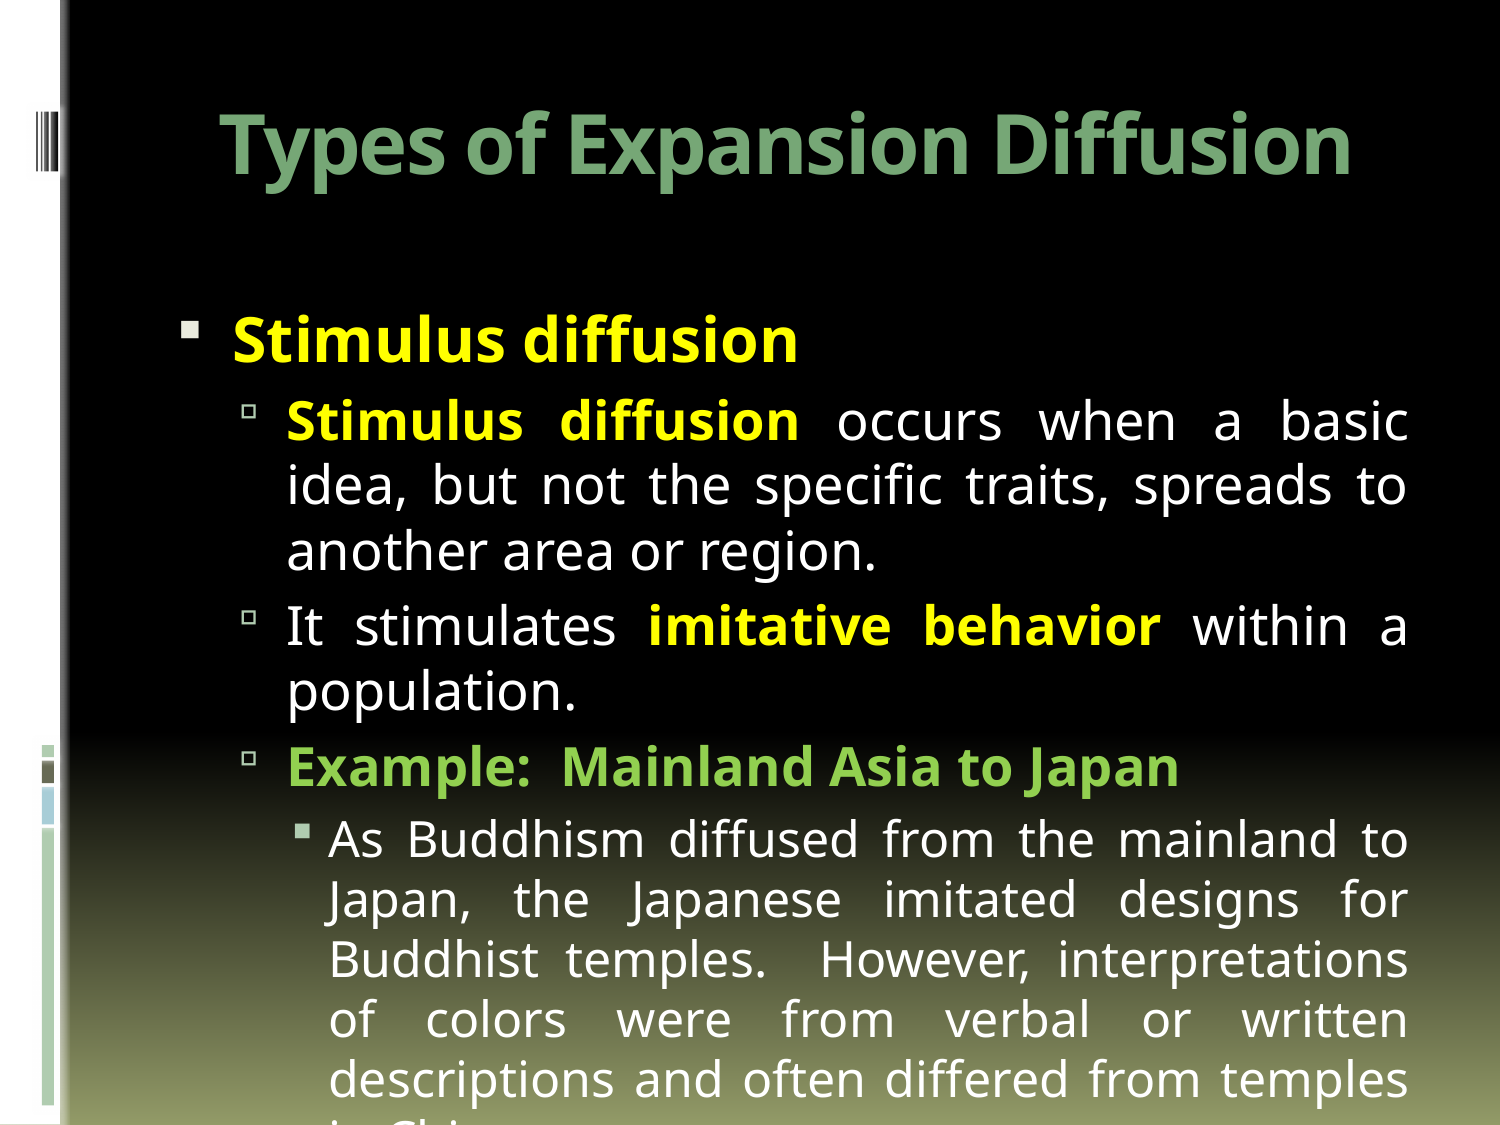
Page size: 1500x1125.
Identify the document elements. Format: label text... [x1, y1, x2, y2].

title Types of Expansion Diffusion [150, 84, 1425, 235]
list Stimulus diffusion Stimulus diffusion occurs when a basic idea, but not the specific traits, spreads to another area or region. It stimulates imitative behavior within a population. Example: Mainland Asia to Japan As Buddhism diffused from the mainland to Japan, the Japanese imitated designs for Buddhist temples. However, interpretations of colors were from verbal or written descriptions and often differed from temples in China. [149, 292, 1426, 1043]
